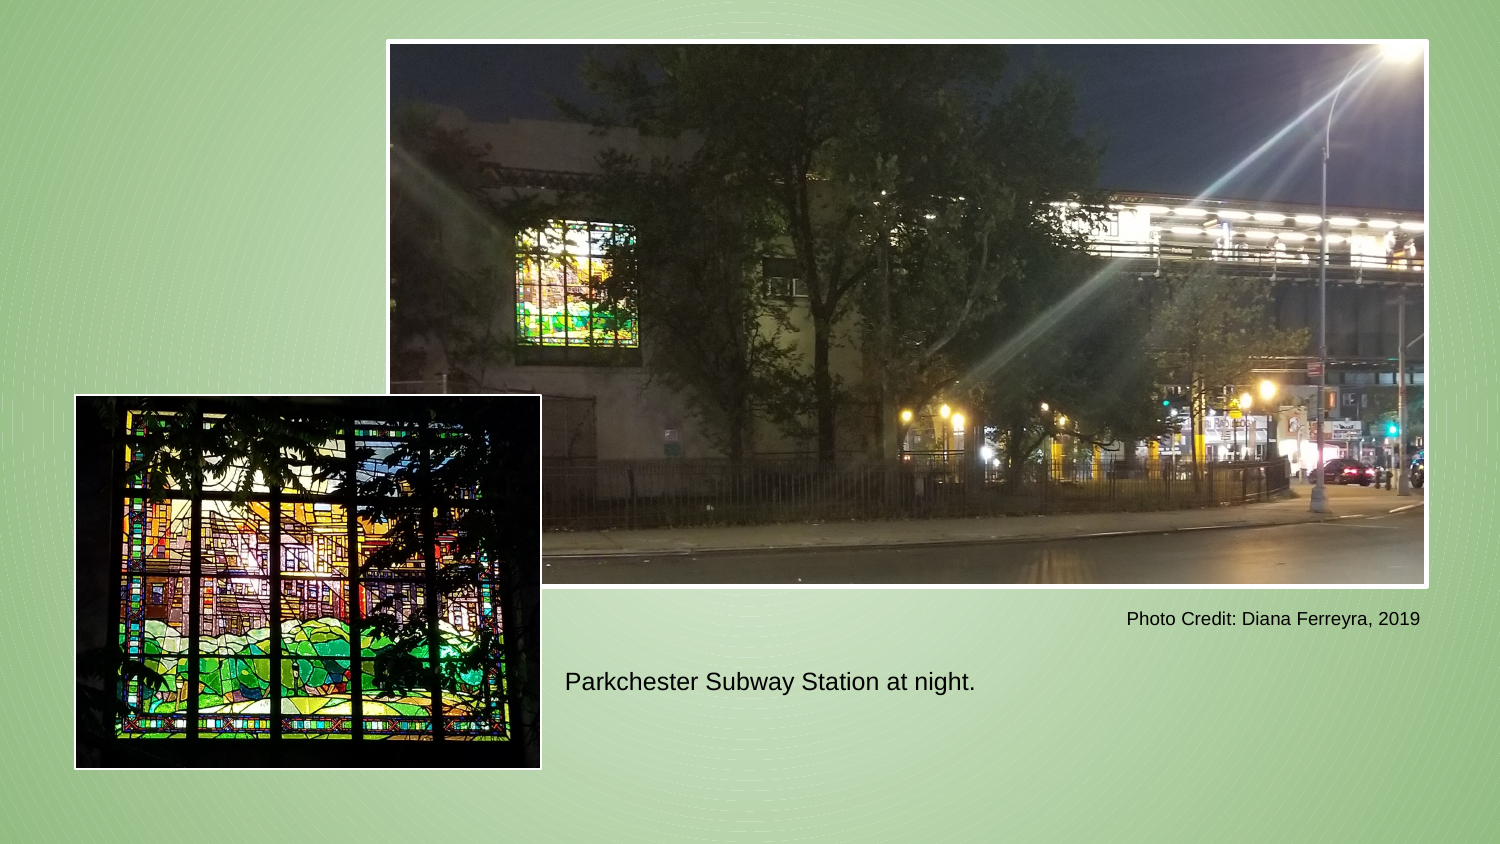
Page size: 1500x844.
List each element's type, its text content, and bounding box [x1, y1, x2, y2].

text_box Parkchester Subway Station at night. [549, 650, 1001, 706]
picture [75, 43, 1425, 769]
text_box Photo Credit: Diana Ferreyra, 2019 [1111, 591, 1438, 640]
